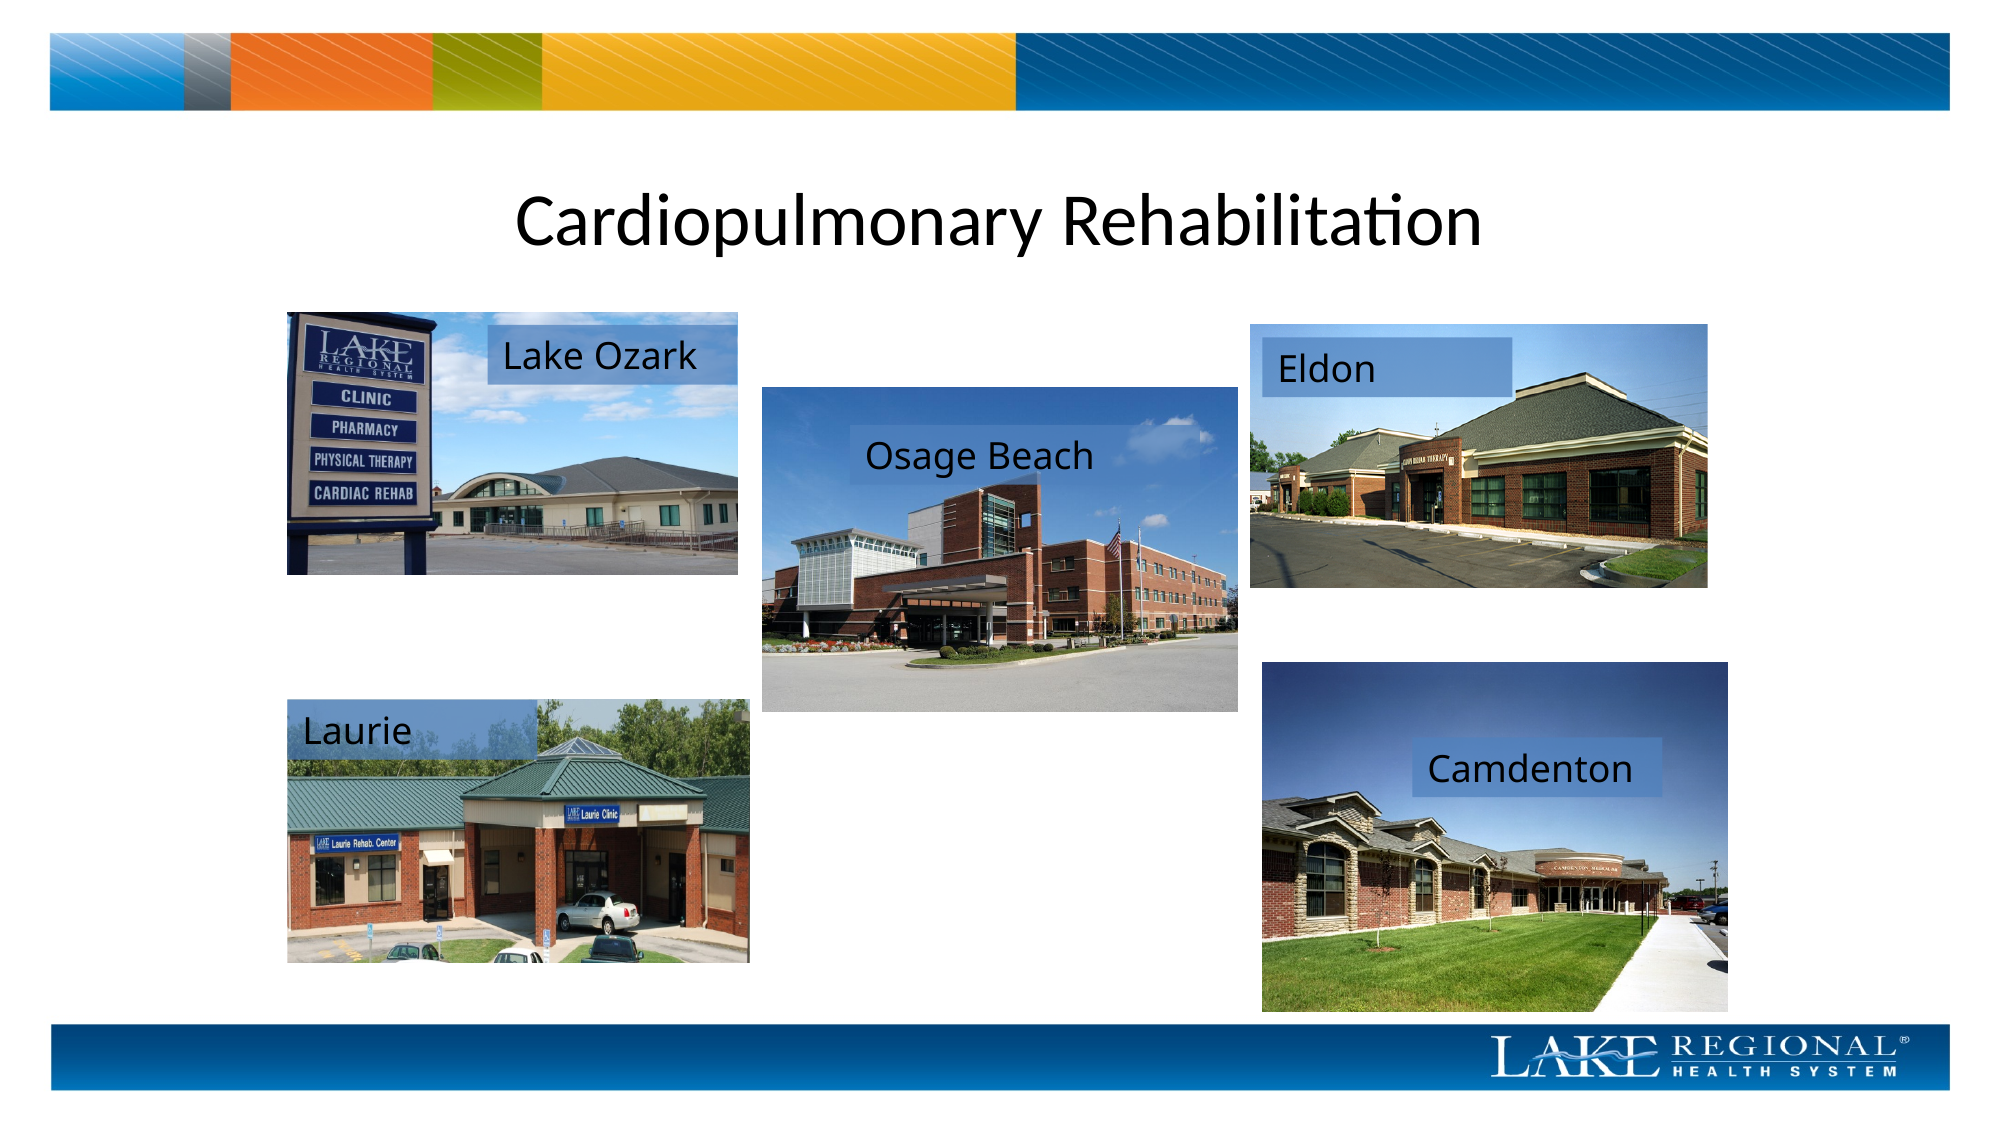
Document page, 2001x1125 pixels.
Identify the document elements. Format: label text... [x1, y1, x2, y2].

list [1262, 662, 1728, 1012]
picture [29, 0, 1971, 1125]
title Cardiopulmonary Rehabilitation [324, 137, 1675, 293]
